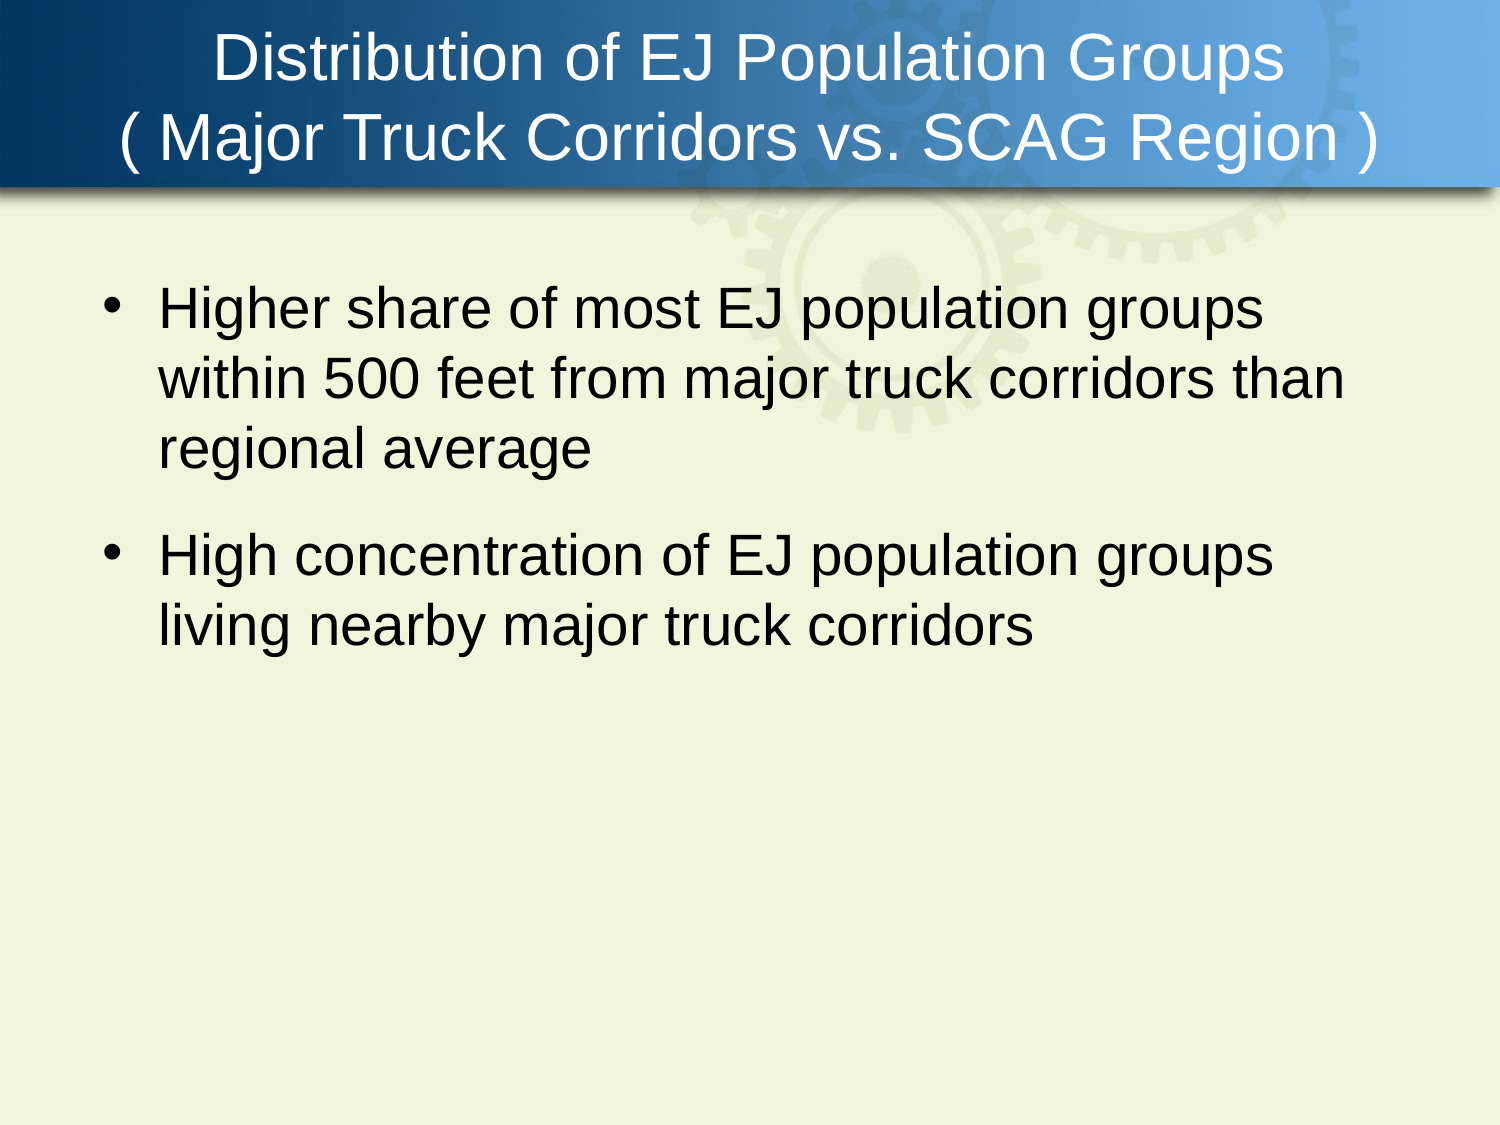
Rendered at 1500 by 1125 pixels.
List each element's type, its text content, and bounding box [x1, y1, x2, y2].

title Distribution of EJ Population Groups ( Major Truck Corridors vs. SCAG Region ) [0, 0, 1500, 188]
list Higher share of most EJ population groups within 500 feet from major truck corridors than regional average High concentration of EJ population groups living nearby major truck corridors [87, 262, 1401, 1055]
picture [0, 188, 1500, 1125]
